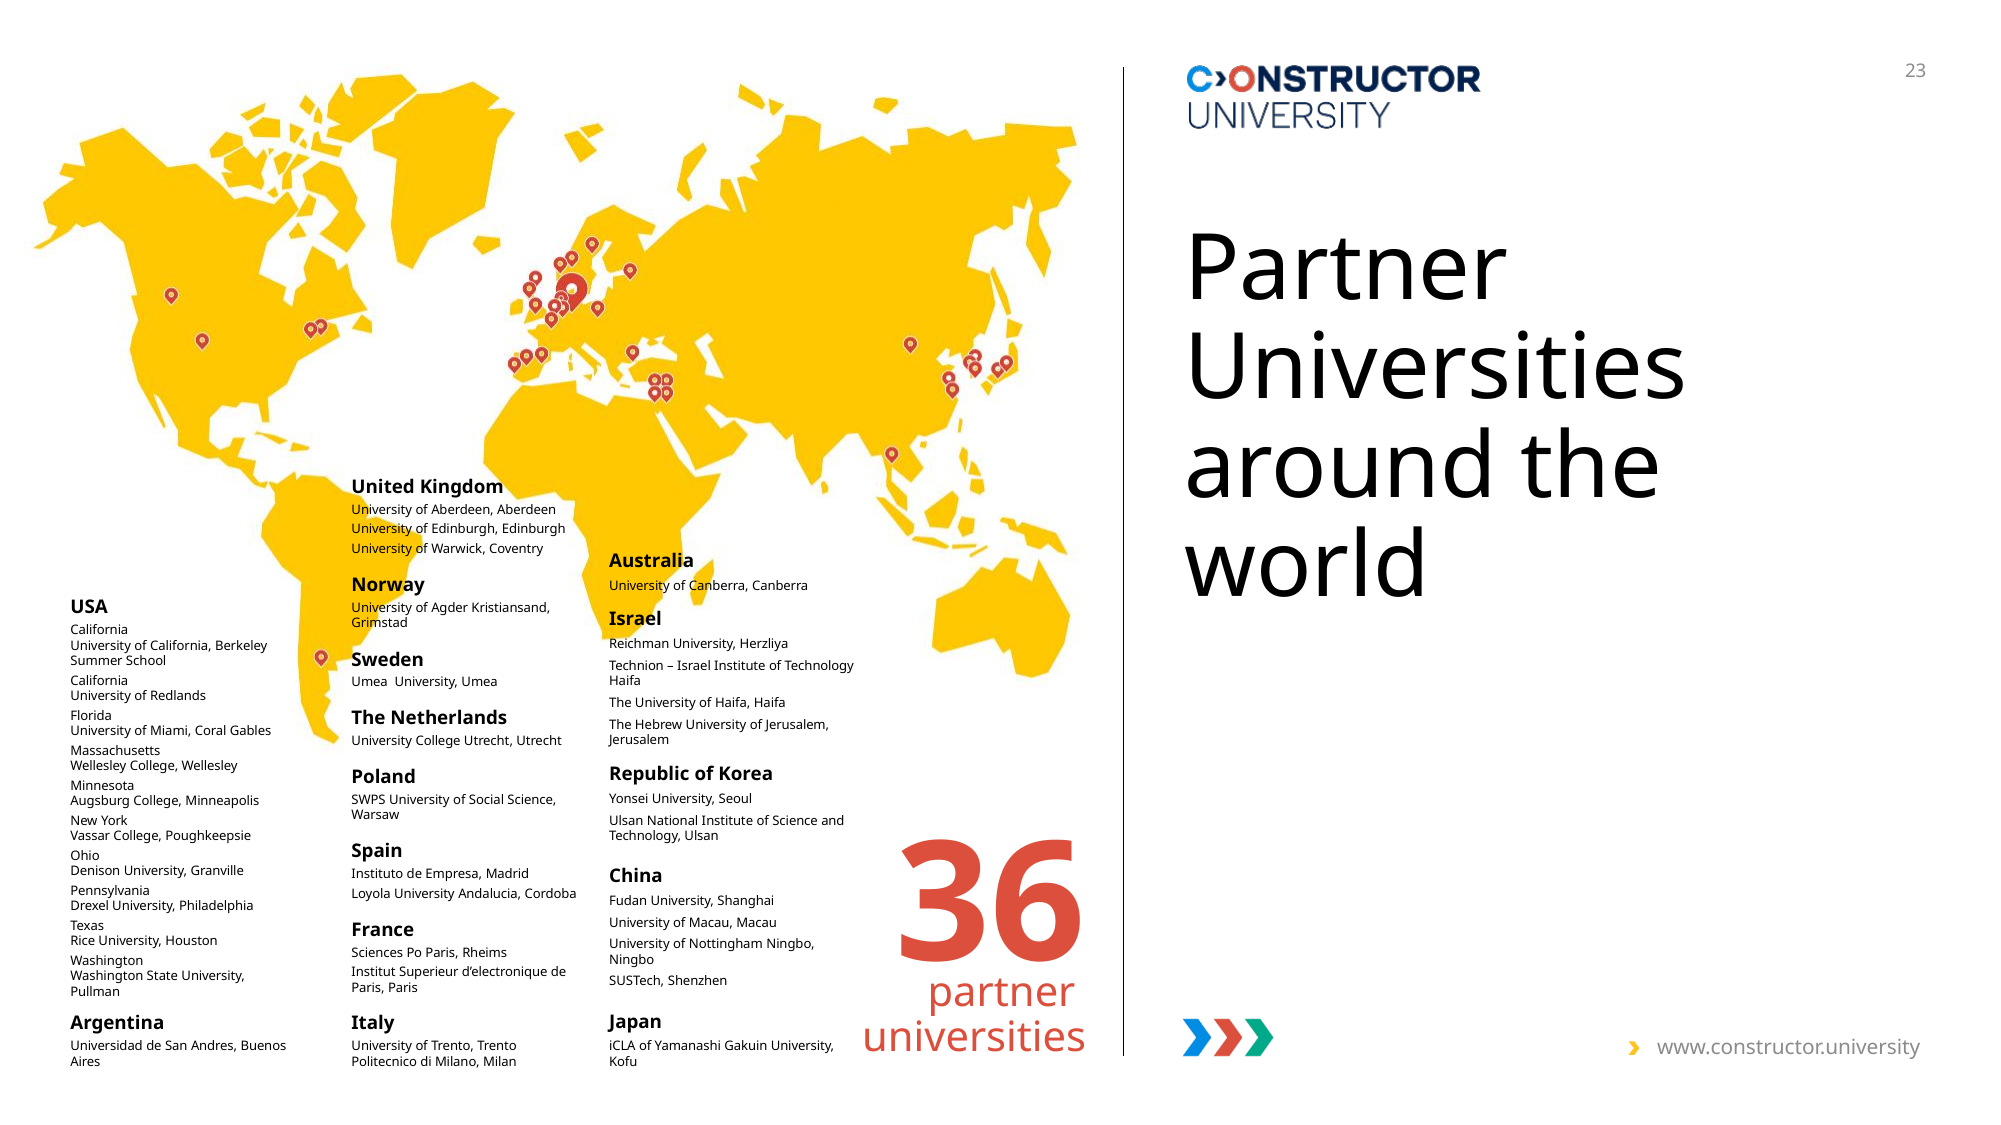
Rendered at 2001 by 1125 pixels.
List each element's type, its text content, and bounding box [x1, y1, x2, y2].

slide_number 23 [1786, 41, 1942, 102]
title Partner Universities around the world [1169, 212, 1937, 428]
picture [1628, 1040, 1640, 1055]
footer www.constructor.university [1613, 1023, 1982, 1072]
picture [1183, 55, 1487, 139]
picture [1182, 1014, 1274, 1061]
picture [8, 33, 1111, 1125]
